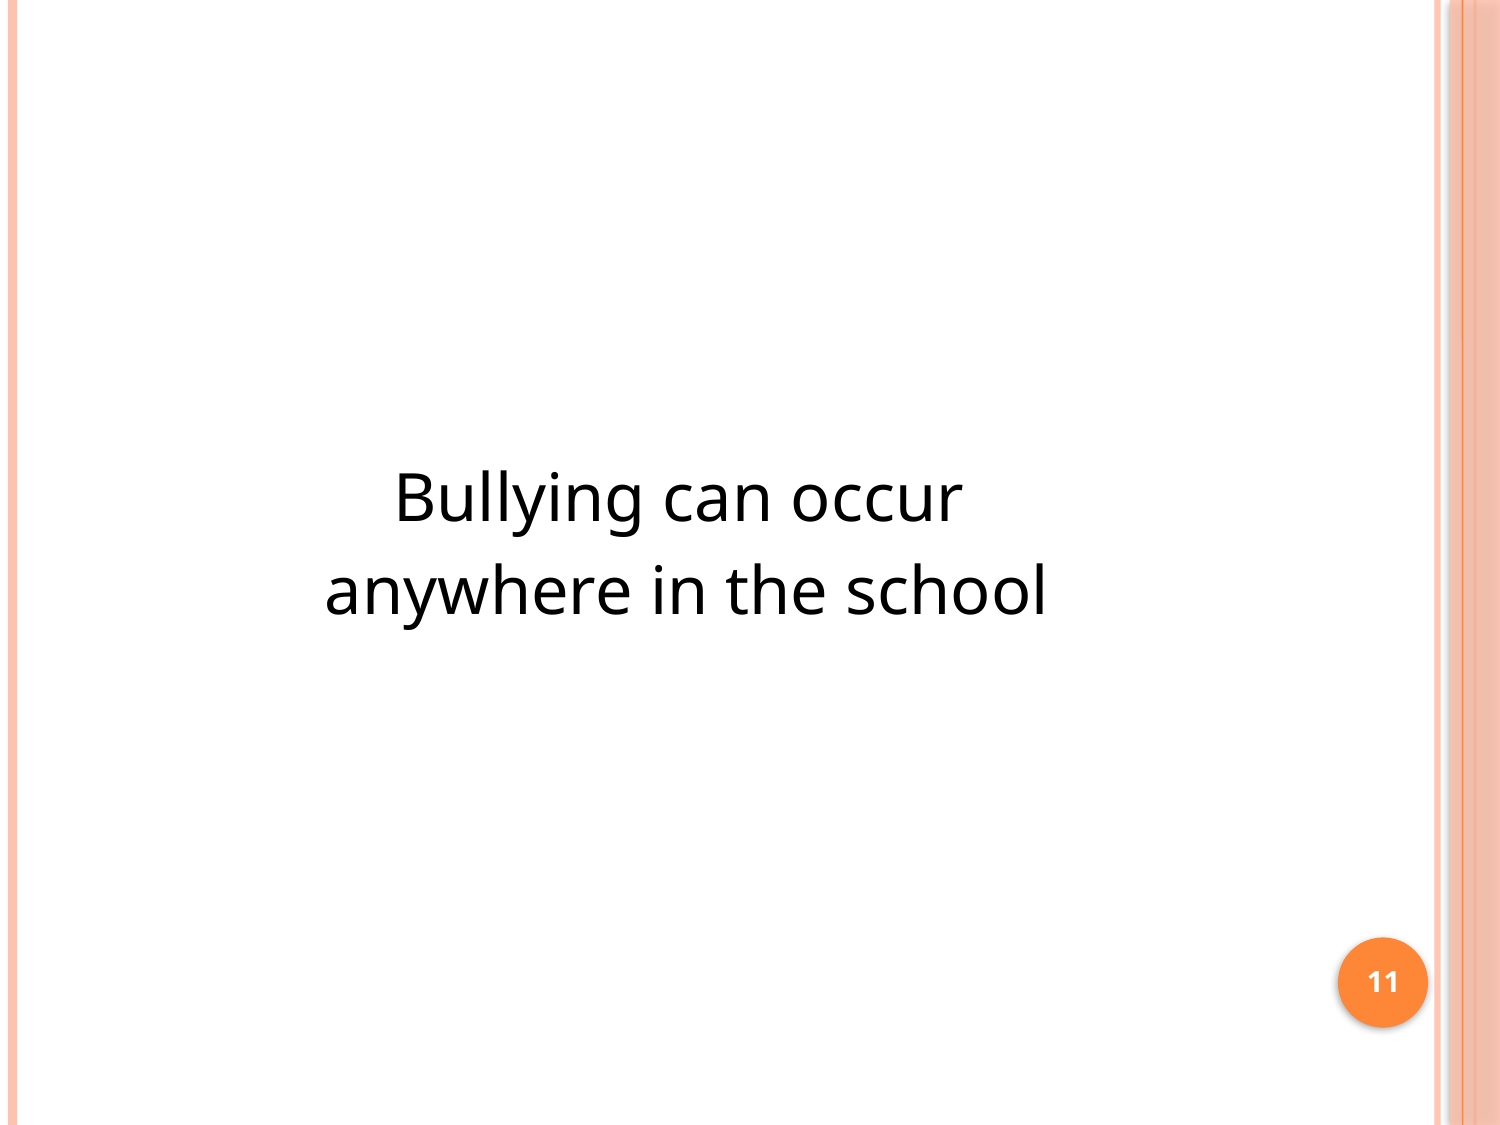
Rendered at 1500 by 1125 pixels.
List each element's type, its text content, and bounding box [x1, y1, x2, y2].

list Bullying can occur anywhere in the school [75, 262, 1300, 1062]
slide_number 11 [1333, 940, 1434, 1026]
